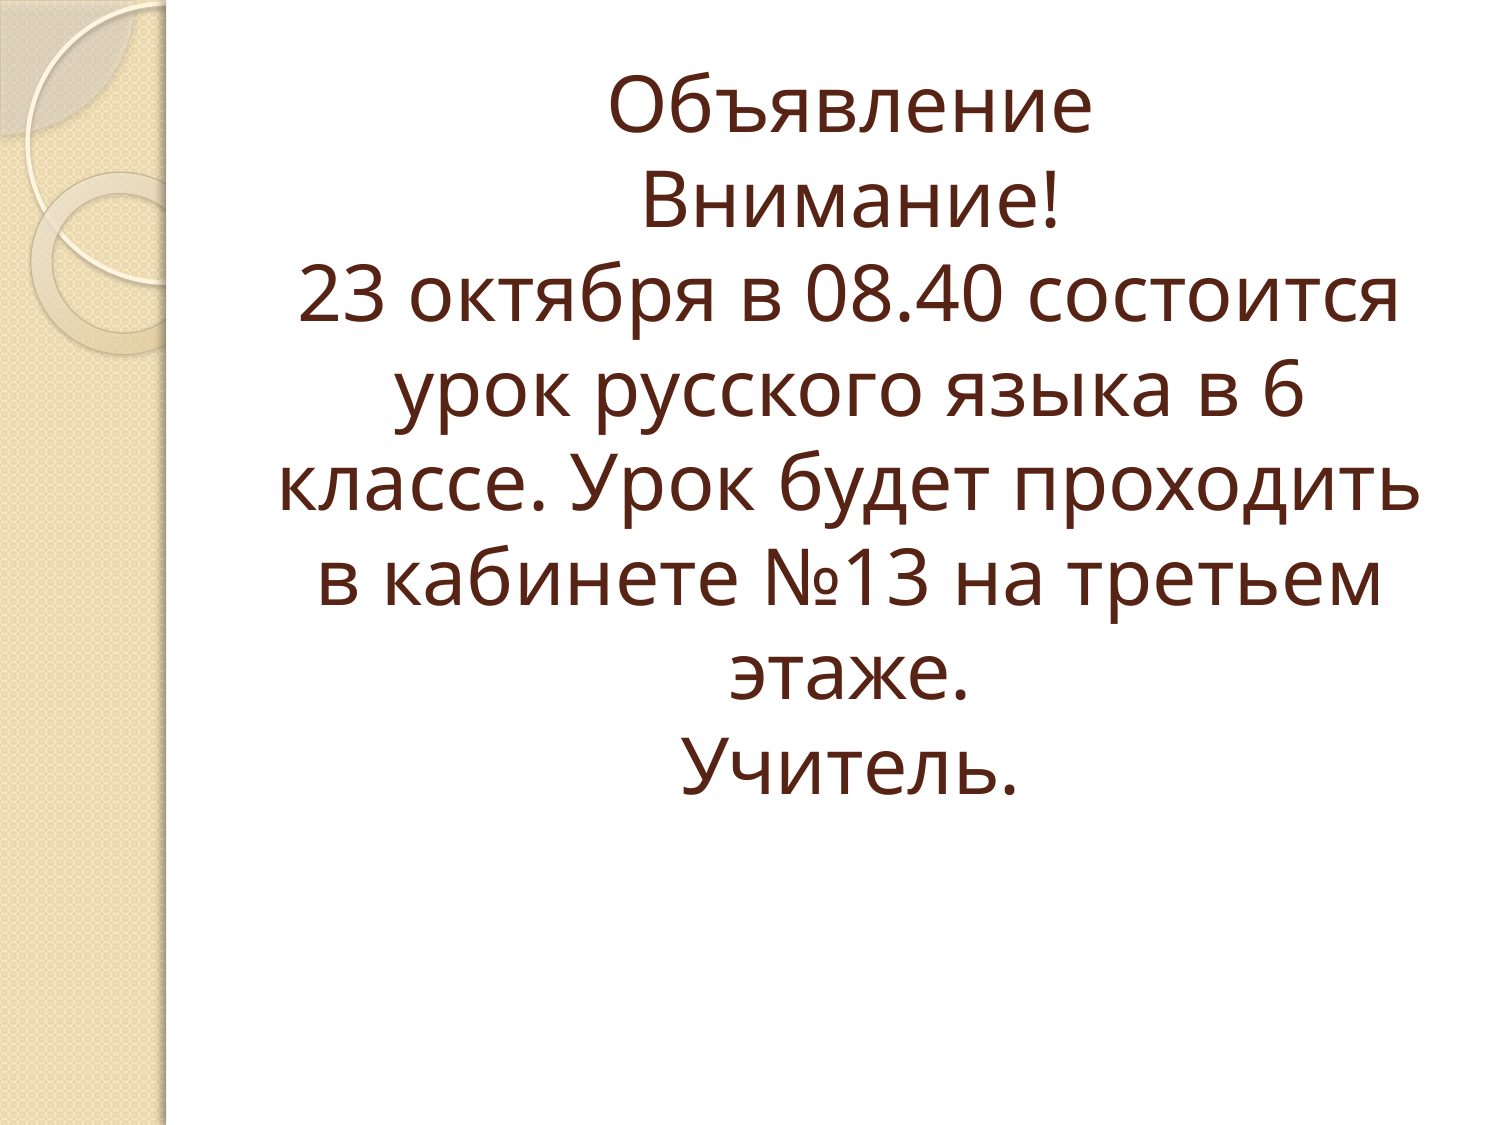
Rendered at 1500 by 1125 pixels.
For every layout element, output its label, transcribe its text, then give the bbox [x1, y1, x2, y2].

title Объявление Внимание! 23 октября в 08.40 состоится урок русского языка в 6 классе. Урок будет проходить в кабинете №13 на третьем этаже. Учитель. [235, 45, 1466, 1008]
